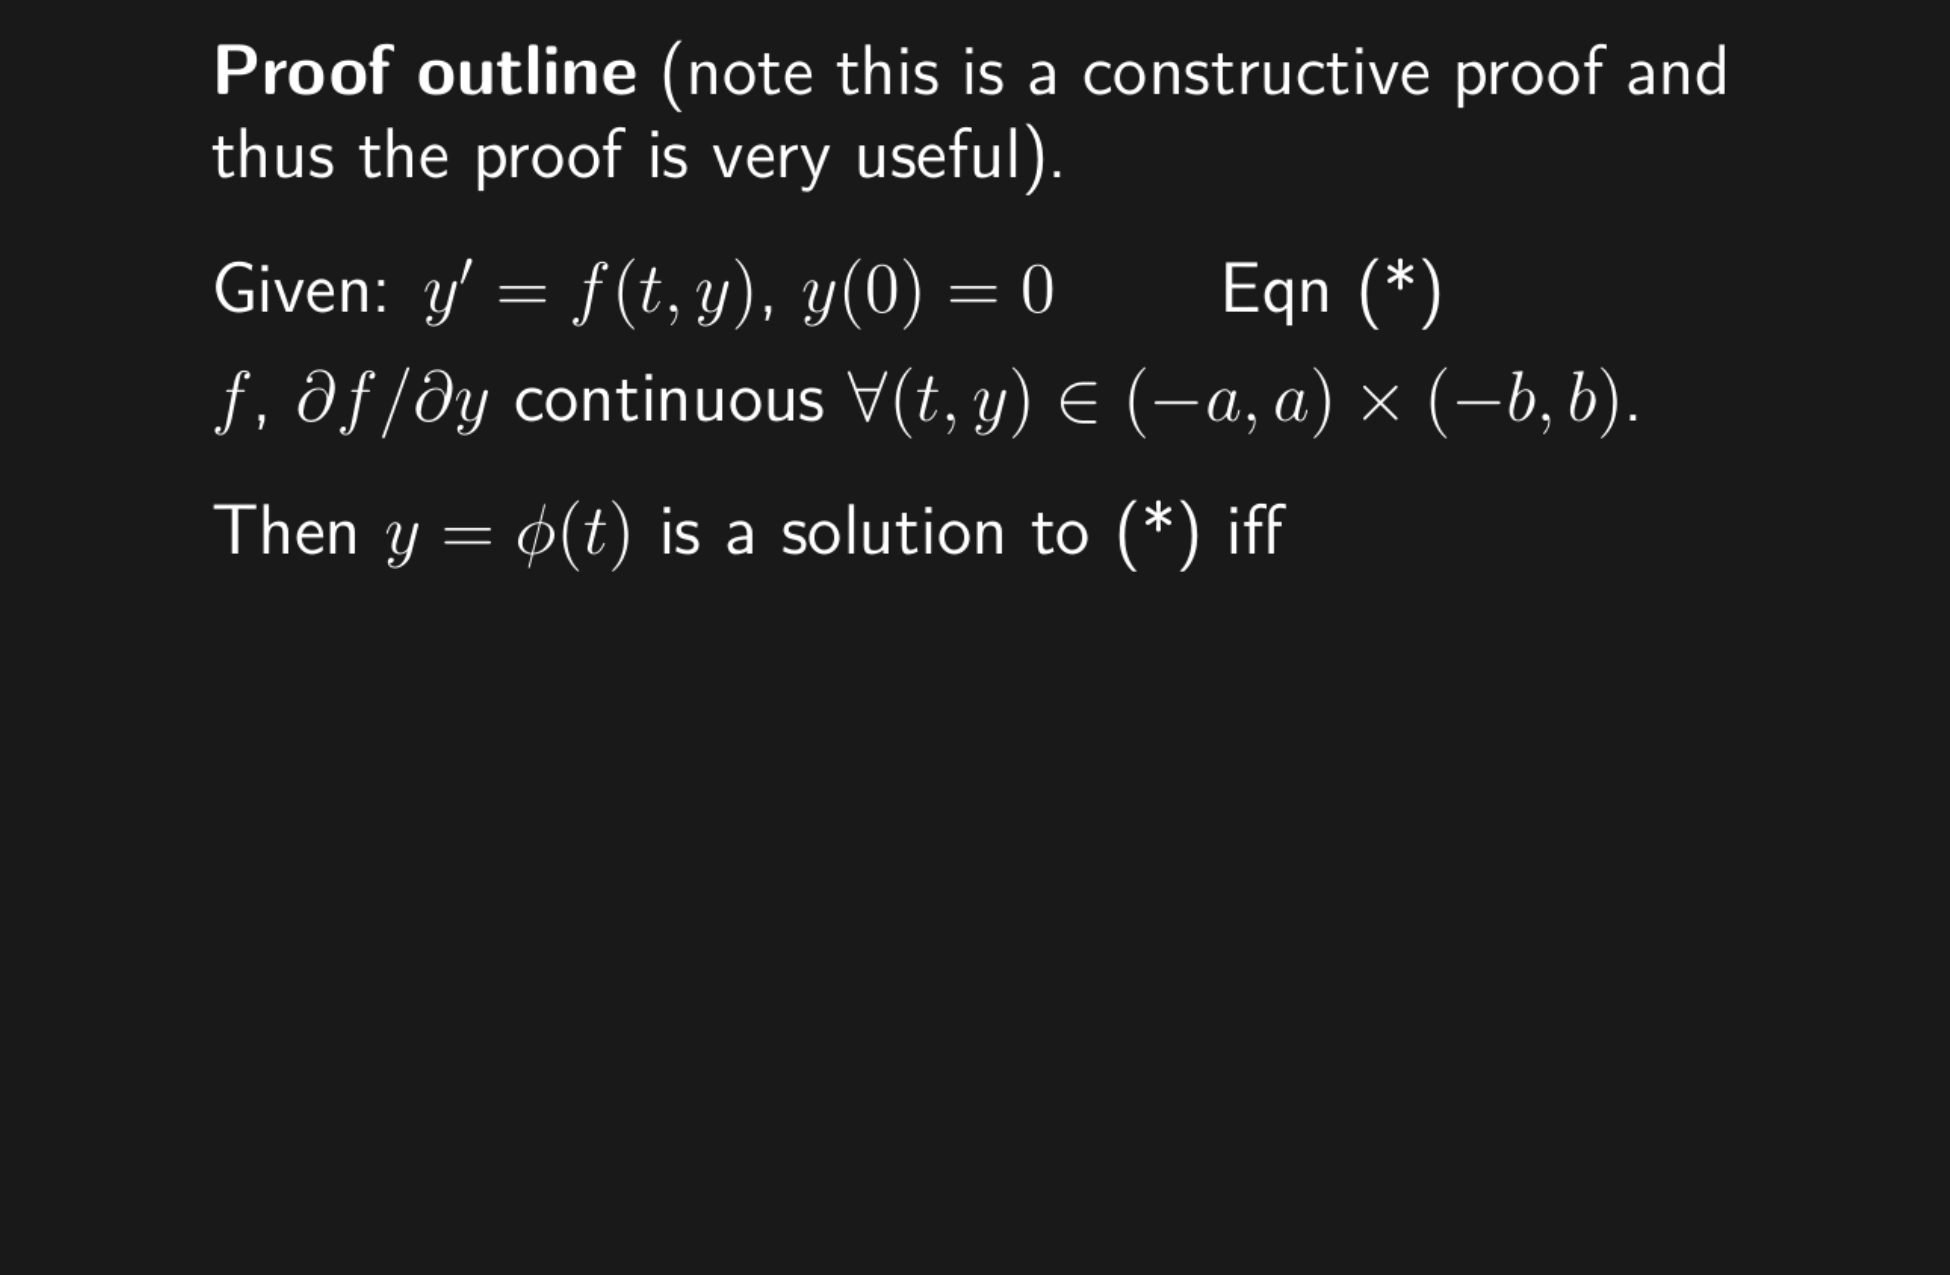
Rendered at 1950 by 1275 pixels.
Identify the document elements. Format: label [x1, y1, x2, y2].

picture [148, 0, 1802, 582]
